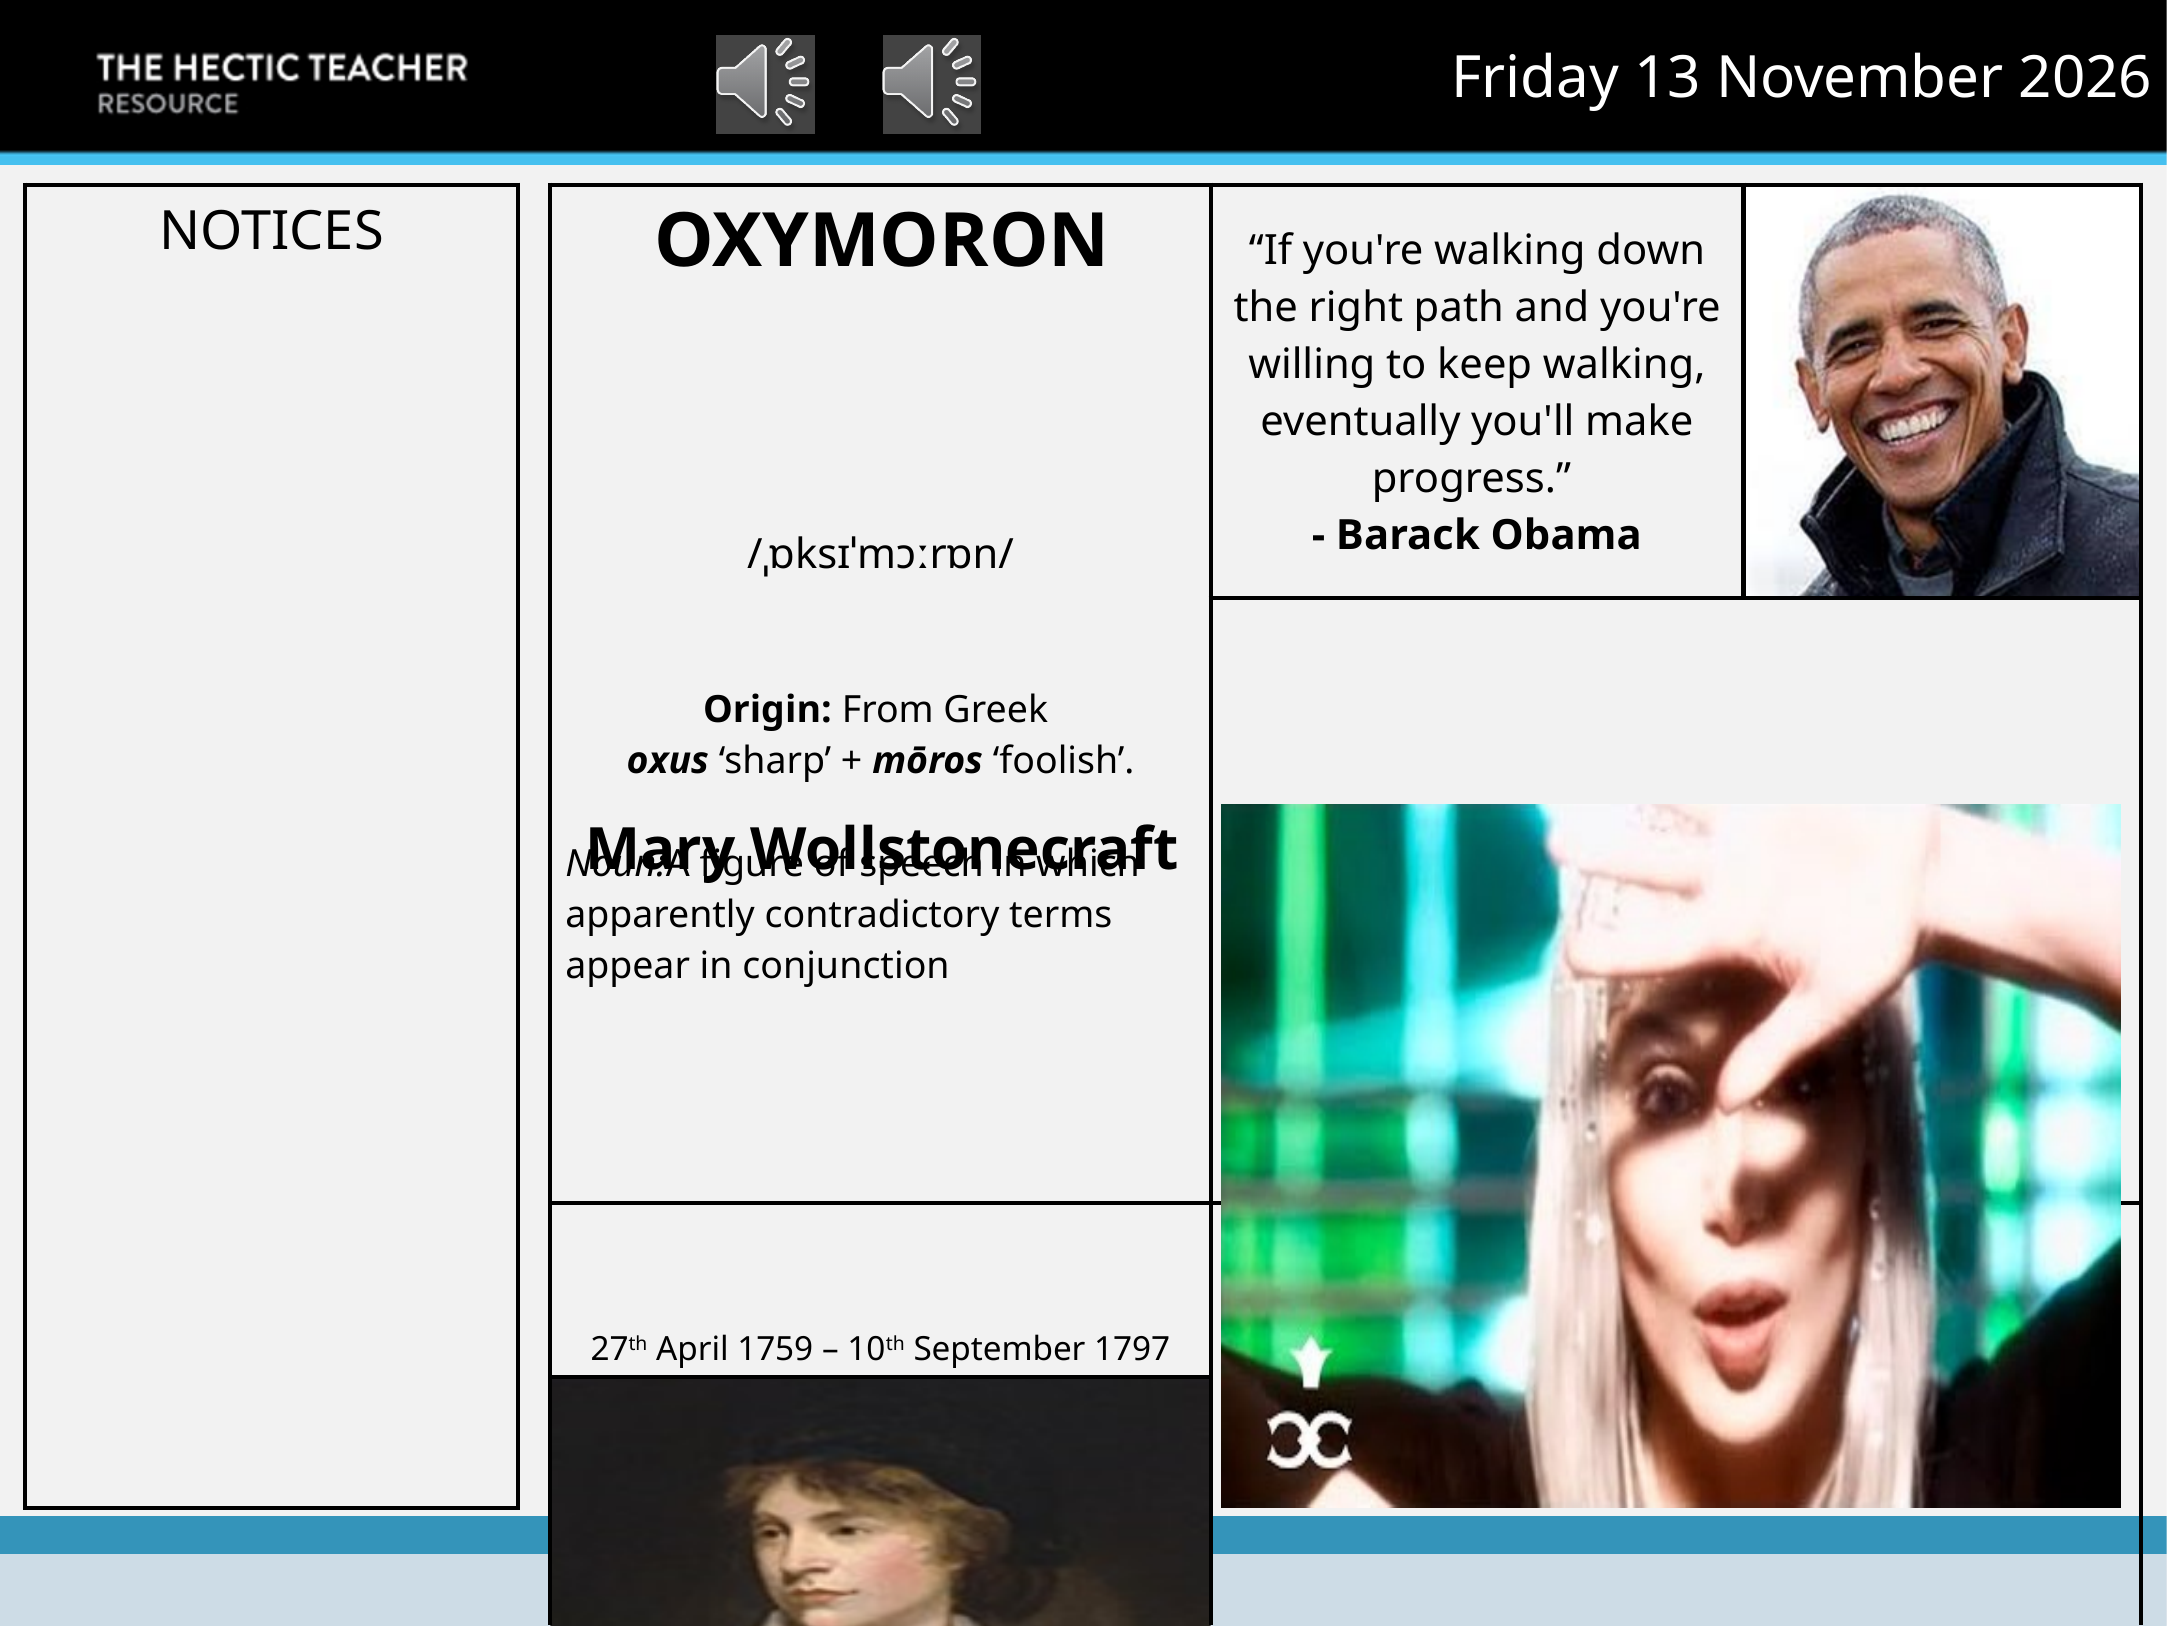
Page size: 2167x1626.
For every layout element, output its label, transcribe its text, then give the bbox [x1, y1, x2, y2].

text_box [1221, 803, 2122, 1508]
text_box Mary Wollstonecraft [550, 803, 1214, 889]
table_cell 27th April 1759 – 10th September 1797 [552, 1205, 1209, 1375]
text_box Wednesday, 07 October 2020 [1313, 31, 2167, 126]
table_header [1746, 187, 2139, 596]
table_cell CHER: “Strong Enough” 1998 [1213, 600, 2139, 1201]
table_header NOTICES [27, 187, 516, 1506]
table_cell [552, 1379, 1209, 1625]
table_header /ˌɒksɪˈmɔːrɒn/ Origin: From Greek oxus ‘sharp’ + mōros ‘foolish’. Noun:A figure of speech in which apparently contradictory terms appear in conjunction [552, 889, 1209, 1201]
table_header “If you're walking down the right path and you're willing to keep walking, eventually you'll make progress.” - Barack Obama [1213, 187, 1741, 596]
picture [0, 0, 2167, 165]
table_cell [1213, 1205, 2139, 1625]
table_header /ˌɒksɪˈmɔːrɒn/ Origin: From Greek oxus ‘sharp’ + mōros ‘foolish’. Noun:A figure of speech in which apparently contradictory terms appear in conjunction [552, 290, 1209, 803]
text_box OXYMORON [550, 184, 1214, 290]
